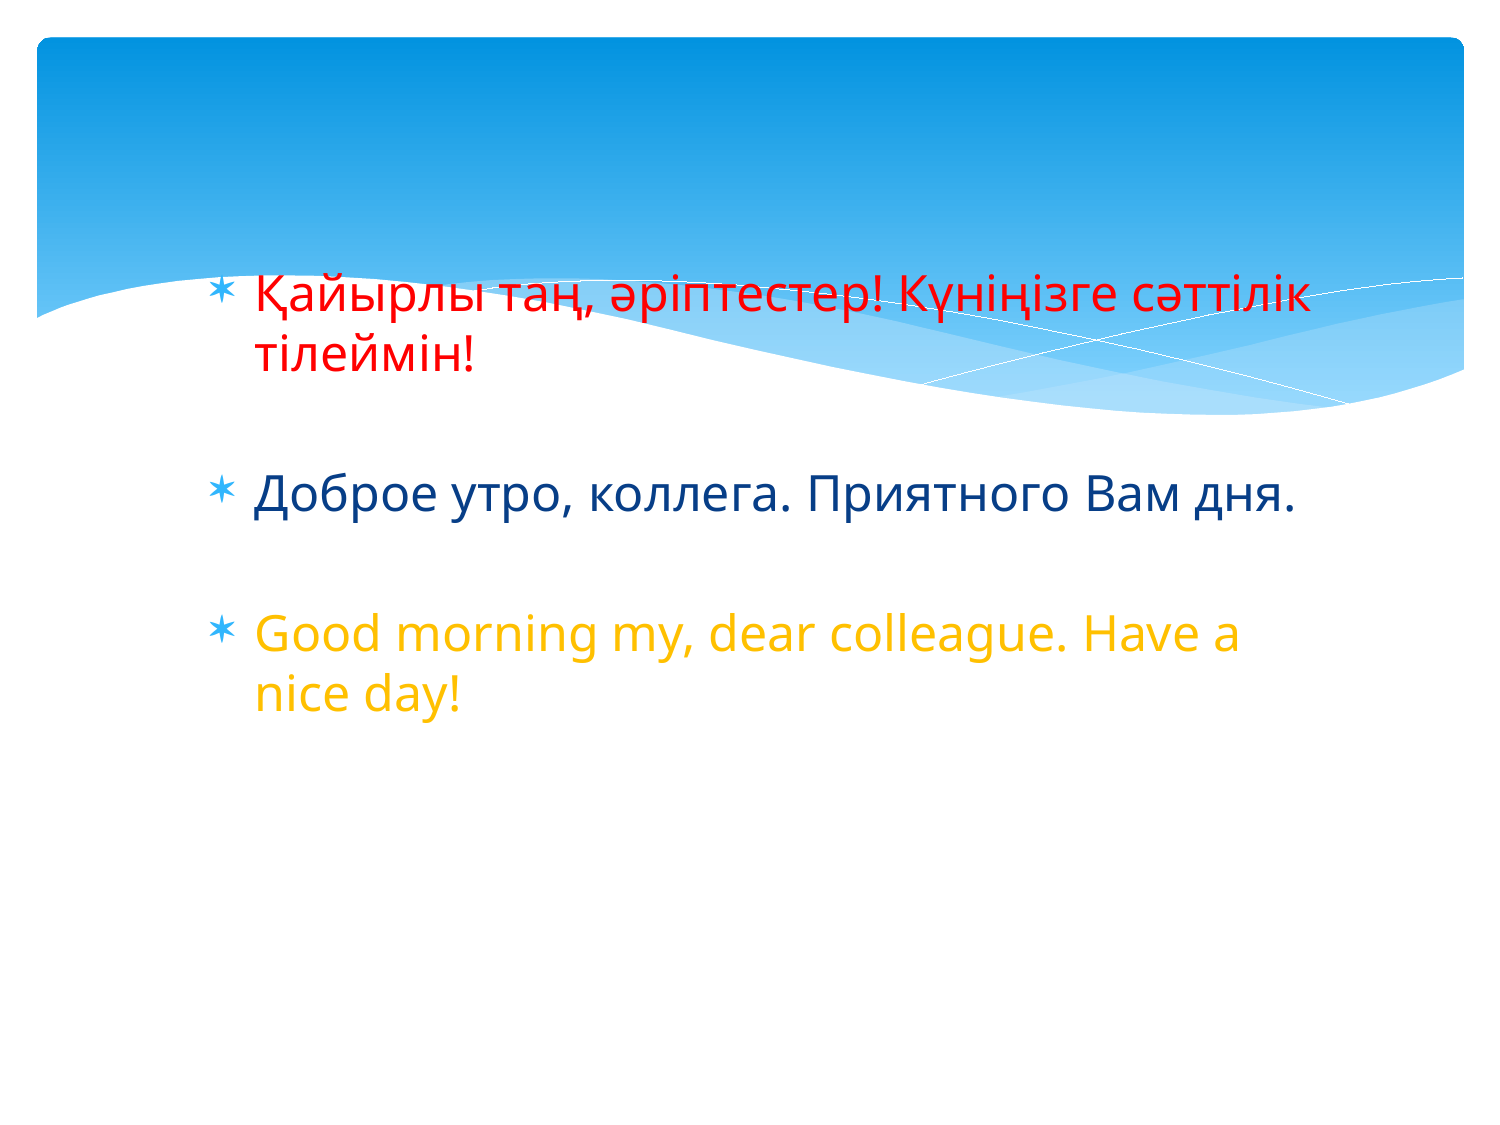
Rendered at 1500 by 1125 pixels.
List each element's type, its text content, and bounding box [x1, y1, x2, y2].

list Қайырлы таң, әріптестер! Күніңізге сәттілік тілеймін! Доброе утро, коллега. Приятного Вам дня. Good morning my, dear colleague. Have a nice day! [194, 113, 1359, 1005]
